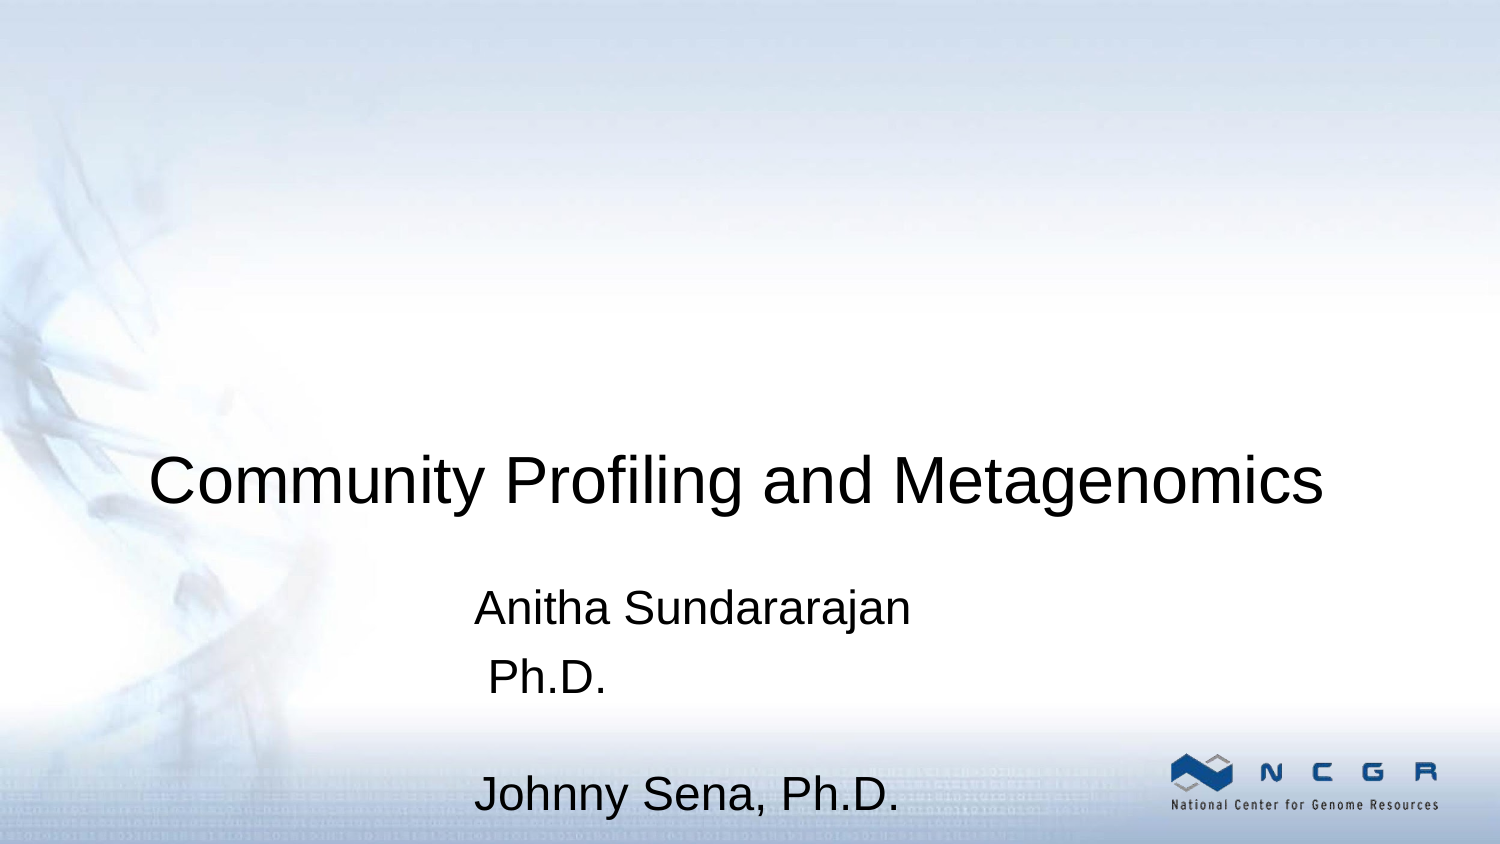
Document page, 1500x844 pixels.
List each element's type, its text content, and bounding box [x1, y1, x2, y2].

text_box Community Profiling and Metagenomics Anitha Sundararajan Ph.D. Johnny Sena, Ph.D. [144, 435, 1330, 821]
picture [0, 0, 1500, 844]
